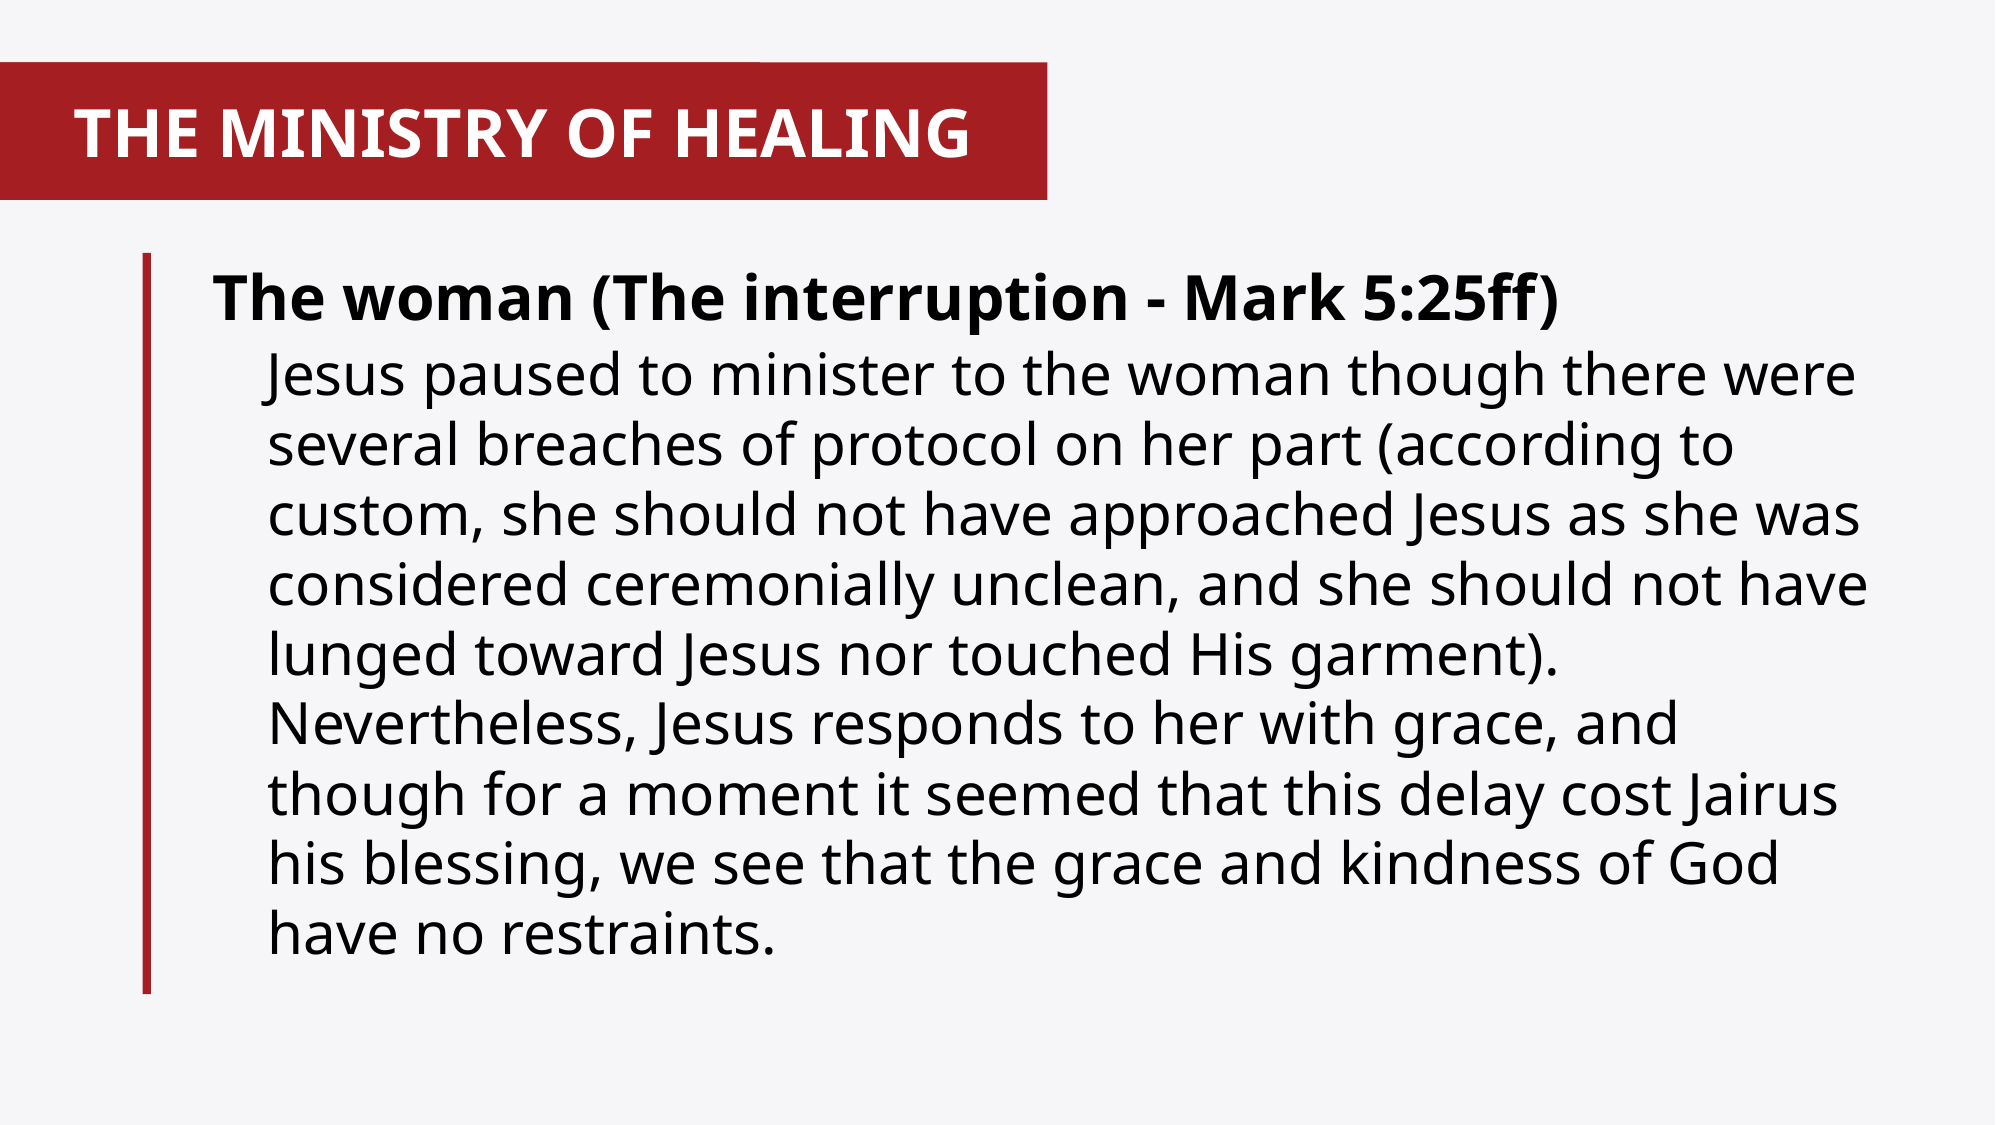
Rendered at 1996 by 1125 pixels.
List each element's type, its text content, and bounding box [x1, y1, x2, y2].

title THE MINISTRY OF HEALING [0, 62, 1048, 200]
subtitle The woman (The interruption - Mark 5:25ff) Jesus paused to minister to the woman though there were several breaches of protocol on her part (according to custom, she should not have approached Jesus as she was considered ceremonially unclean, and she should not have lunged toward Jesus nor touched His garment). Nevertheless, Jesus responds to her with grace, and though for a moment it seemed that this delay cost Jairus his blessing, we see that the grace and kindness of God have no restraints. [197, 249, 1885, 1063]
